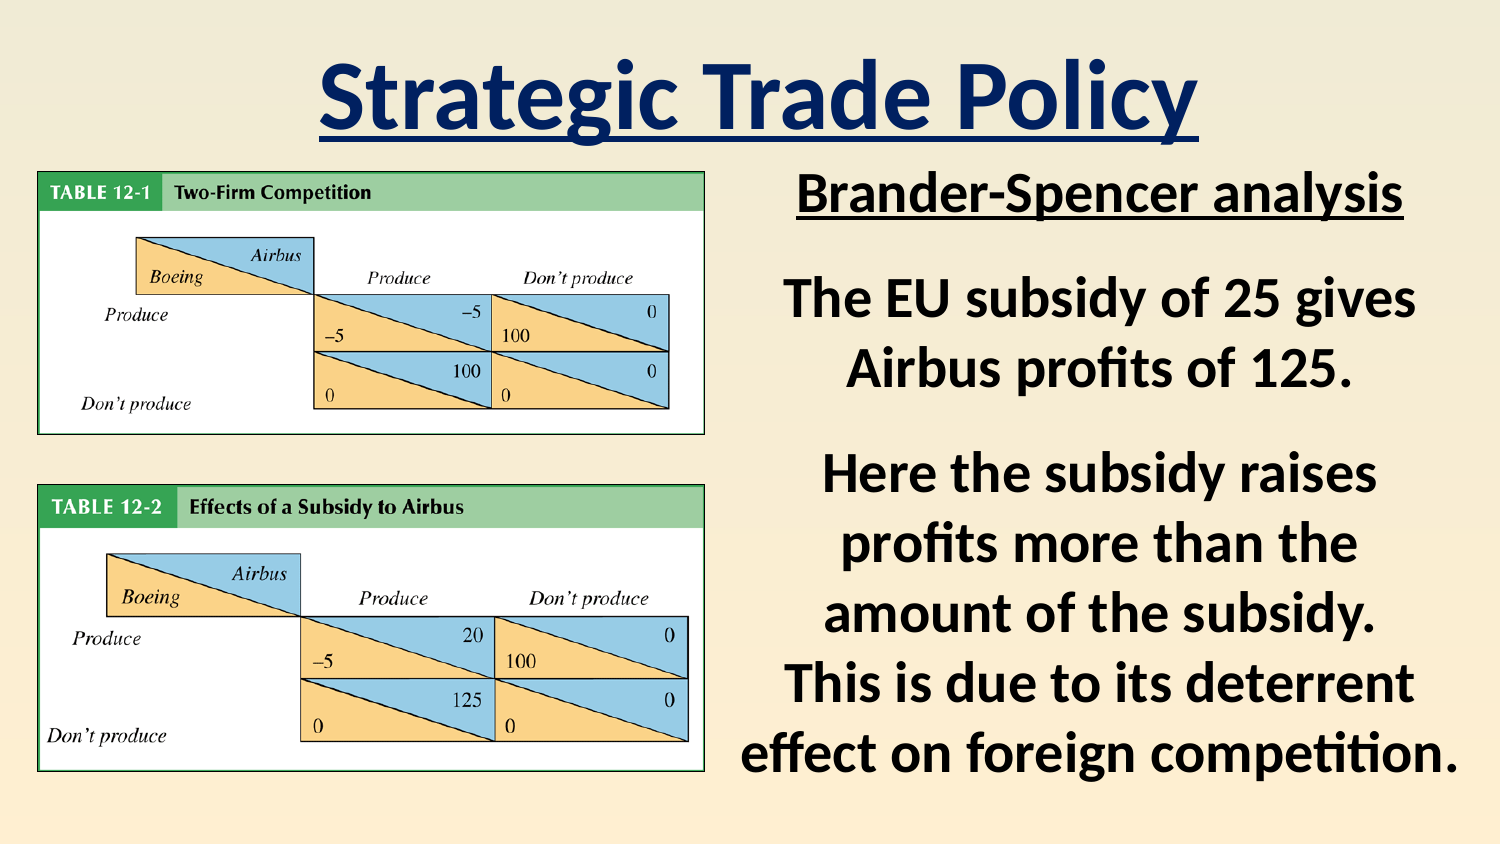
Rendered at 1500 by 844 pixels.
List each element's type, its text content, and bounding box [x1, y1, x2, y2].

text_box Strategic Trade Policy [303, 21, 1215, 157]
picture [37, 484, 706, 772]
text_box Brander-Spencer analysis The EU subsidy of 25 gives Airbus profits of 125. Here the subsidy raises profits more than the amount of the subsidy. This is due to its deterrent effect on foreign competition. [712, 146, 1488, 792]
picture [37, 171, 705, 435]
